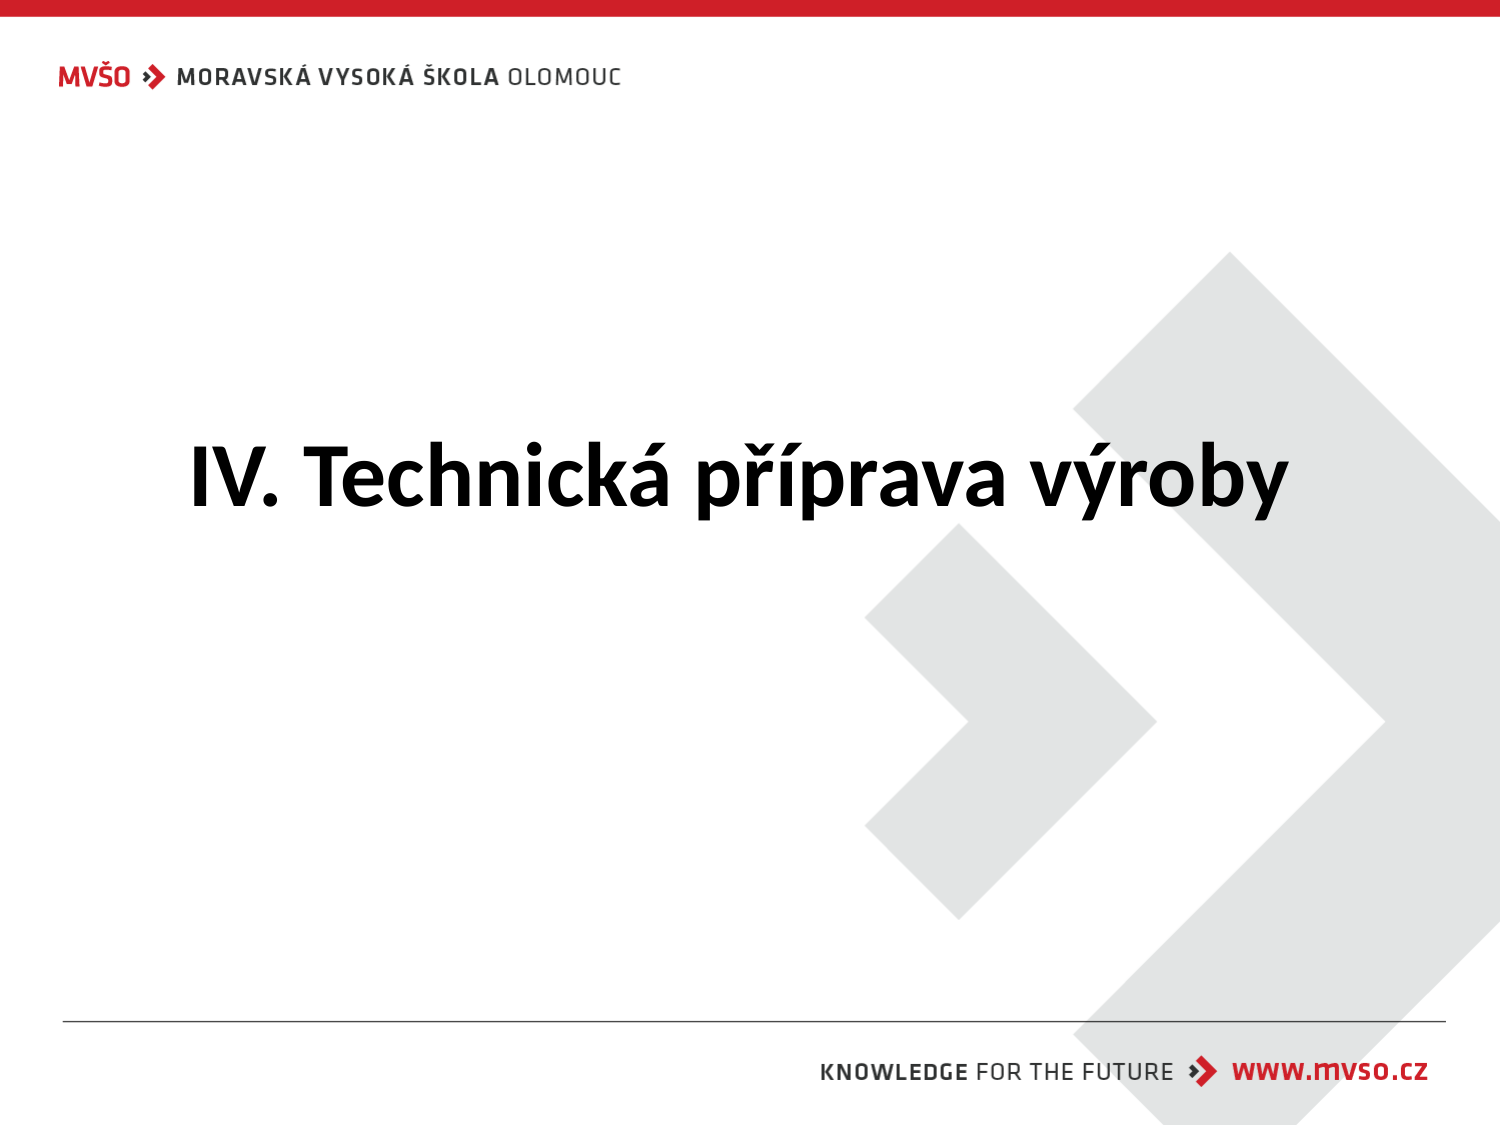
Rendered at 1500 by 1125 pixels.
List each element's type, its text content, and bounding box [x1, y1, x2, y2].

picture [0, 0, 1500, 1125]
title IV. Technická příprava výroby [112, 349, 1388, 591]
